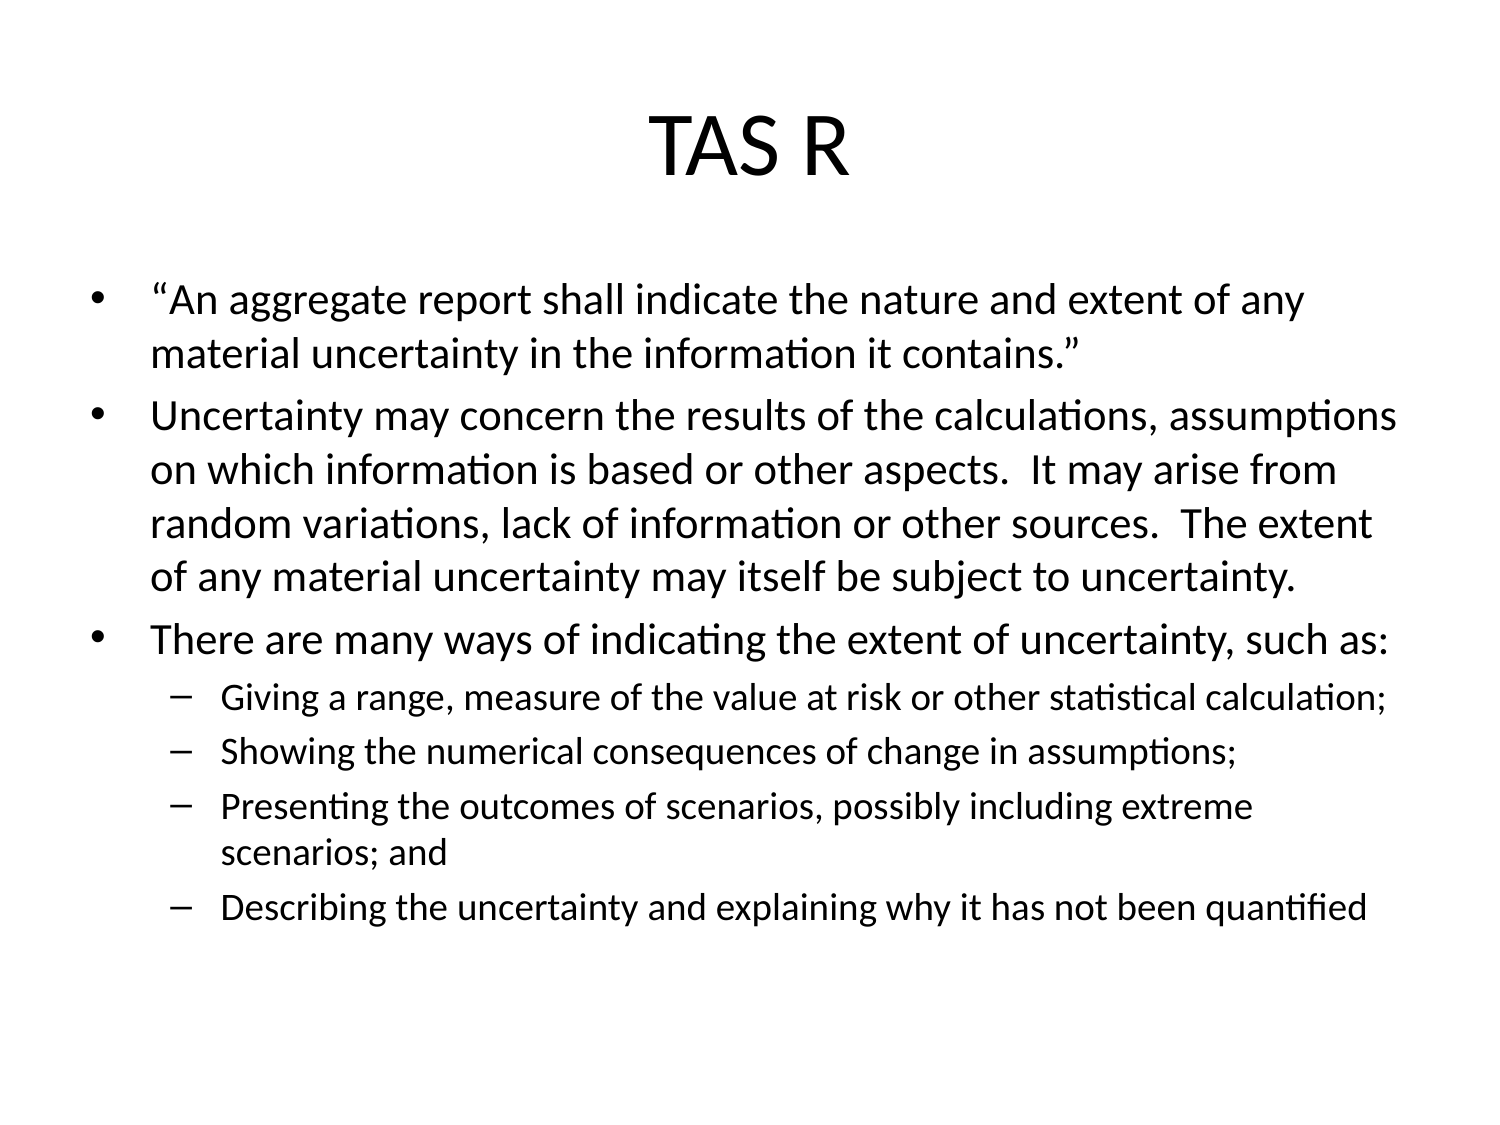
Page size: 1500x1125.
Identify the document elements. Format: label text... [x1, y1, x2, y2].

list “An aggregate report shall indicate the nature and extent of any material uncertainty in the information it contains.” Uncertainty may concern the results of the calculations, assumptions on which information is based or other aspects. It may arise from random variations, lack of information or other sources. The extent of any material uncertainty may itself be subject to uncertainty. There are many ways of indicating the extent of uncertainty, such as: Giving a range, measure of the value at risk or other statistical calculation; Showing the numerical consequences of change in assumptions; Presenting the outcomes of scenarios, possibly including extreme scenarios; and Describing the uncertainty and explaining why it has not been quantified [75, 262, 1425, 1005]
title TAS R [75, 45, 1425, 233]
